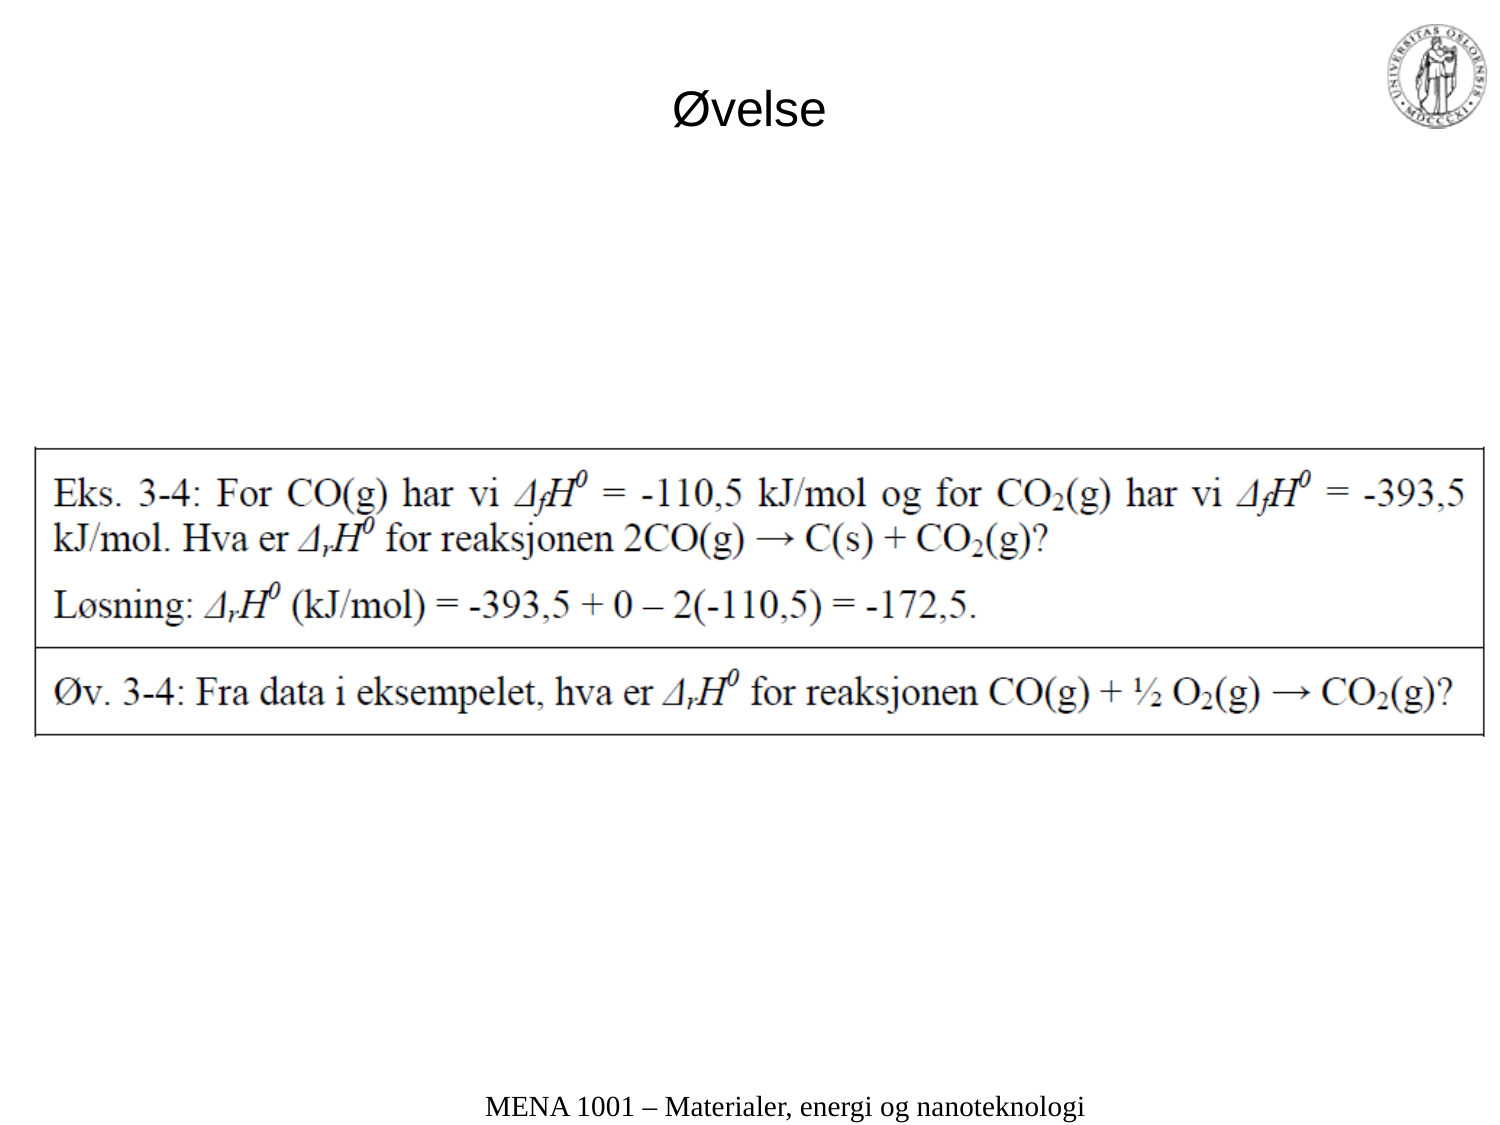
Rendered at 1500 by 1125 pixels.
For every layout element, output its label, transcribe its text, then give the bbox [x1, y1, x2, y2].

picture [1388, 24, 1500, 129]
title Øvelse [112, 12, 1388, 201]
picture [29, 444, 1492, 740]
footer MENA 1001 – Materialer, energi og nanoteknologi [466, 1079, 1105, 1125]
